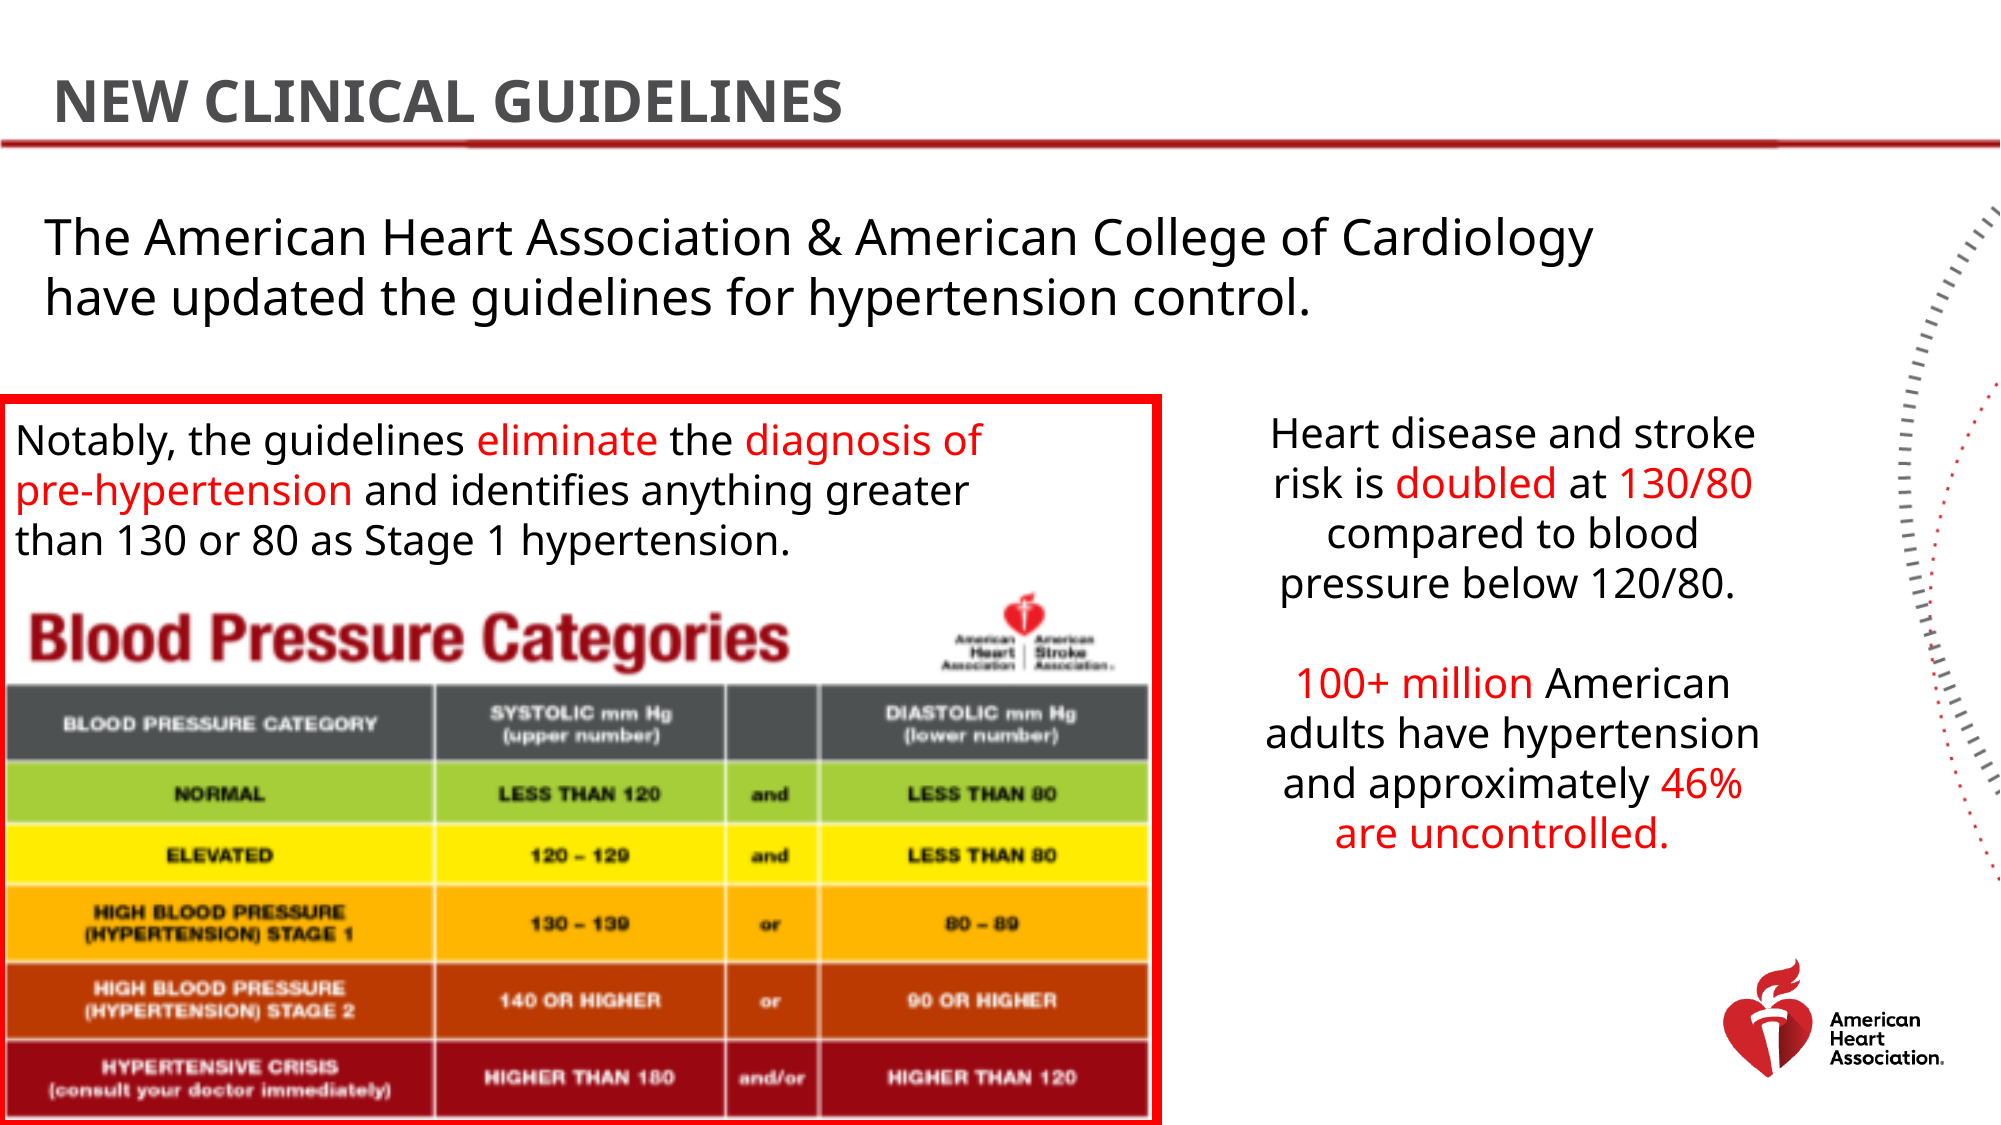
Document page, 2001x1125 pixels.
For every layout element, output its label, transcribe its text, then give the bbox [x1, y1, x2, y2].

picture [0, 580, 1157, 1125]
text_box The American Heart Association & American College of Cardiology have updated the guidelines for hypertension control. [29, 202, 1971, 334]
text_box New Clinical Guidelines [37, 57, 1763, 114]
text_box Heart disease and stroke risk is doubled at 130/80 compared to blood pressure below 120/80. 100+ million American adults have hypertension and approximately 46% are uncontrolled. [1246, 399, 1780, 865]
picture [0, 0, 2000, 1125]
text_box [0, 398, 1158, 1125]
